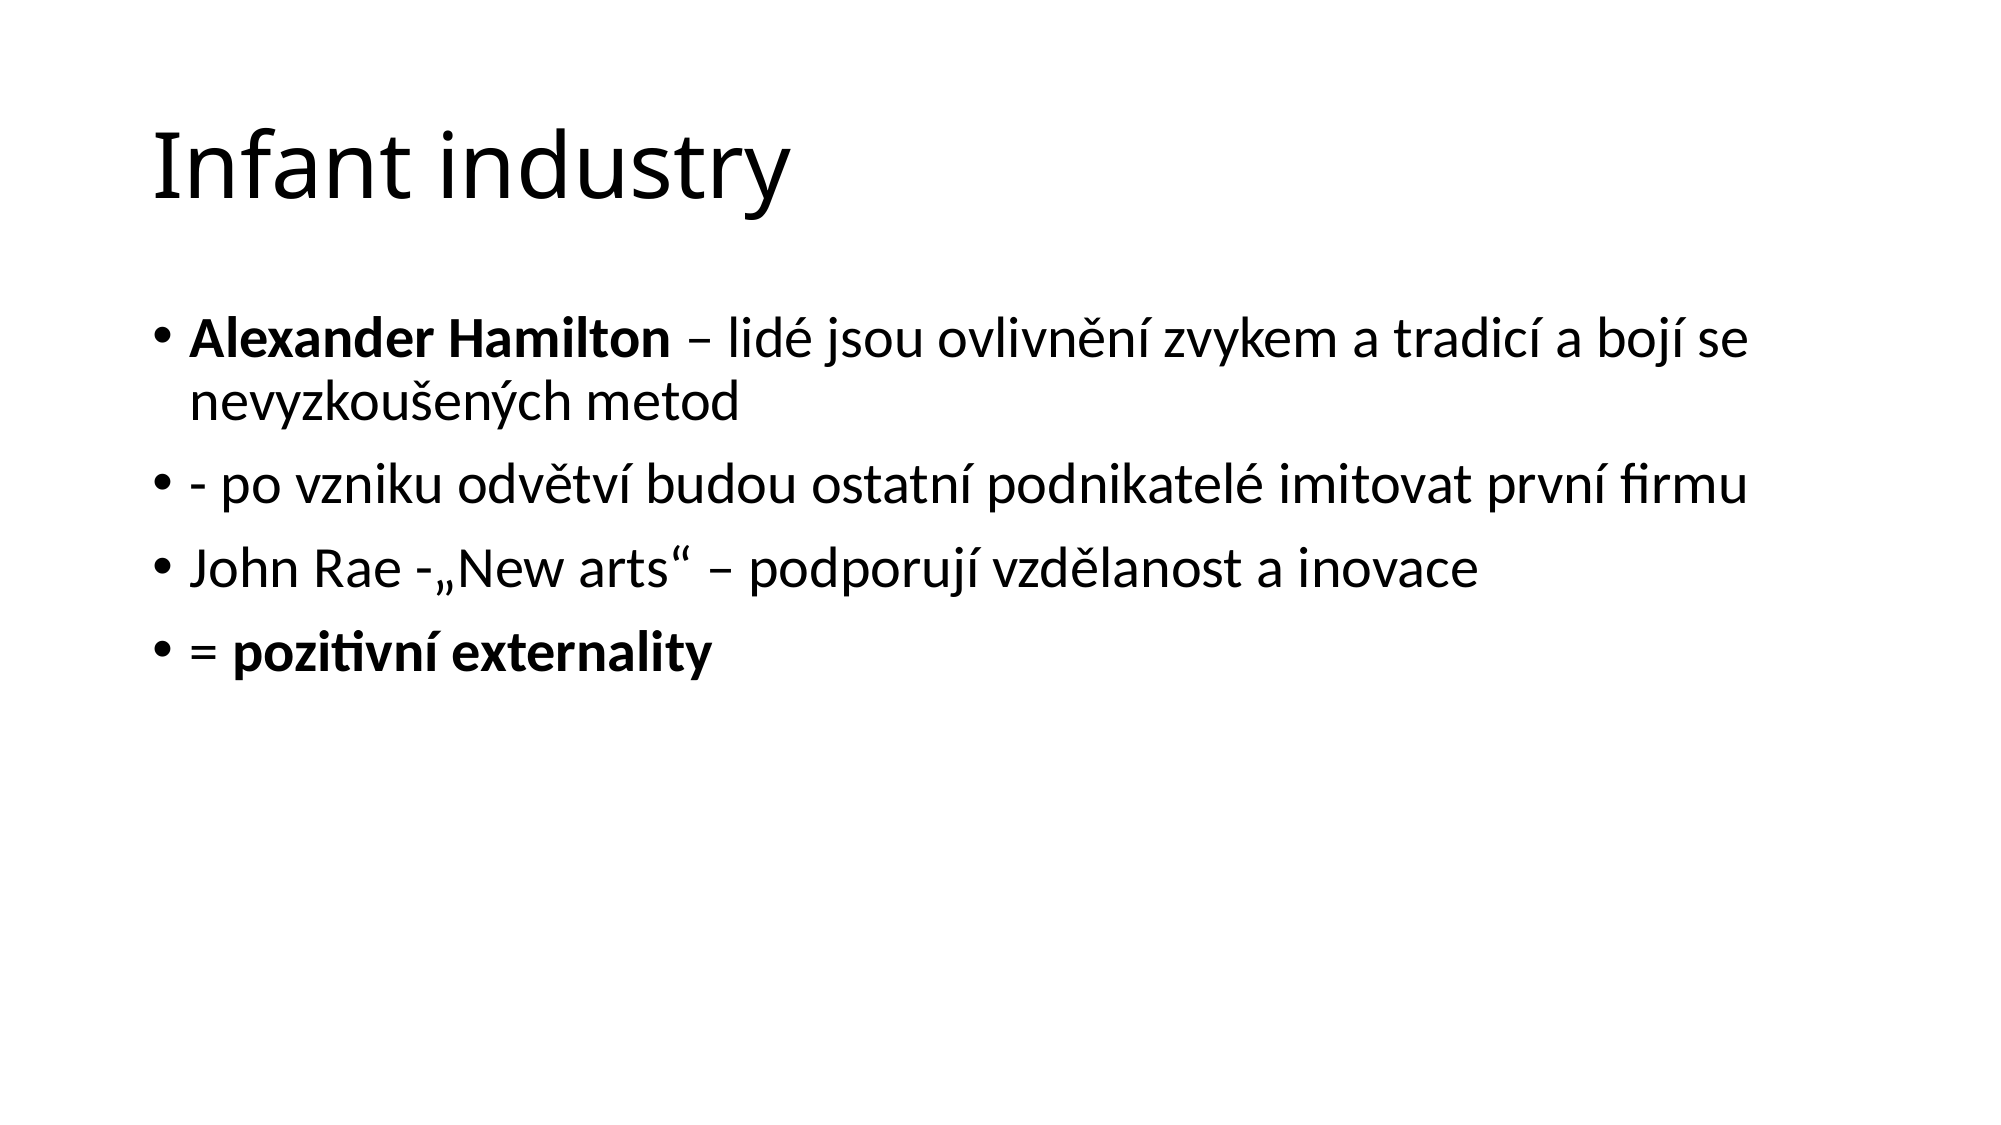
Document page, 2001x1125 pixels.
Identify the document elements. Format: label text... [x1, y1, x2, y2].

title Infant industry [137, 59, 1863, 278]
list Alexander Hamilton – lidé jsou ovlivnění zvykem a tradicí a bojí se nevyzkoušených metod - po vzniku odvětví budou ostatní podnikatelé imitovat první firmu John Rae -„New arts“ – podporují vzdělanost a inovace = pozitivní externality [137, 299, 1863, 1014]
